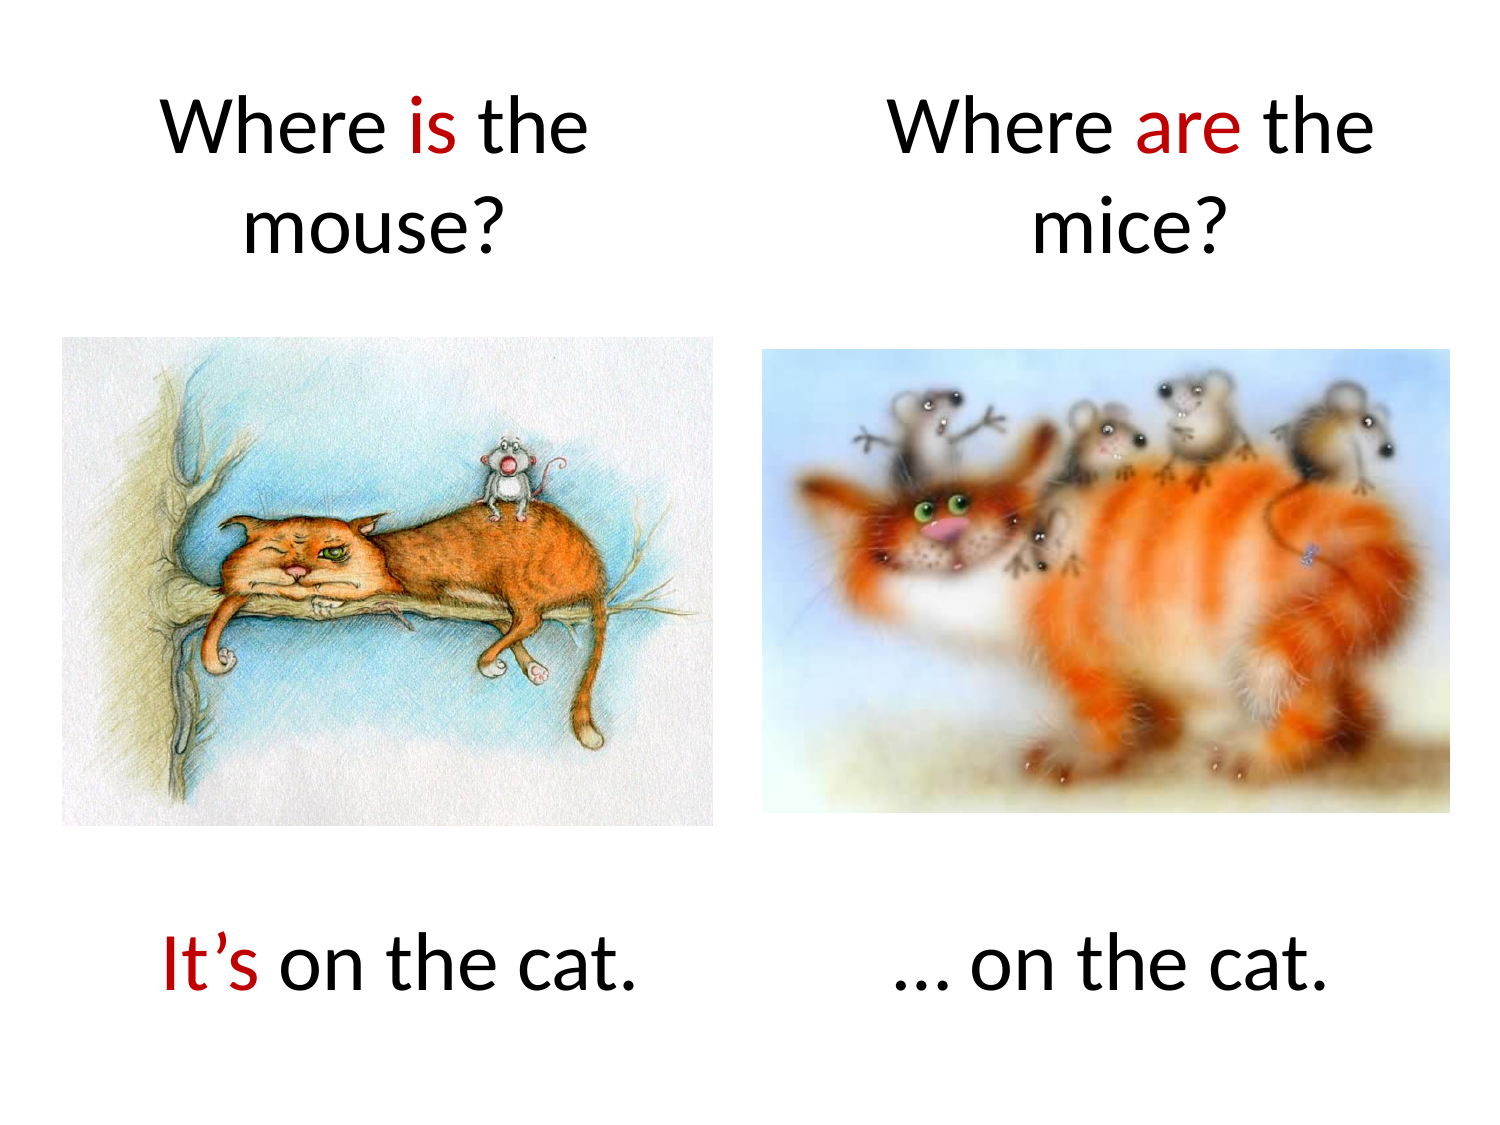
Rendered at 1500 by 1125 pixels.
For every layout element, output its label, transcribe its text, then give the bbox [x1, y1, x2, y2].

picture [762, 349, 1451, 813]
text_box It’s on the cat. [75, 900, 725, 1015]
text_box … on the cat. [774, 900, 1450, 1015]
text_box Where are the mice? [824, 62, 1438, 278]
picture [62, 337, 713, 826]
text_box Where is the mouse? [62, 62, 688, 278]
